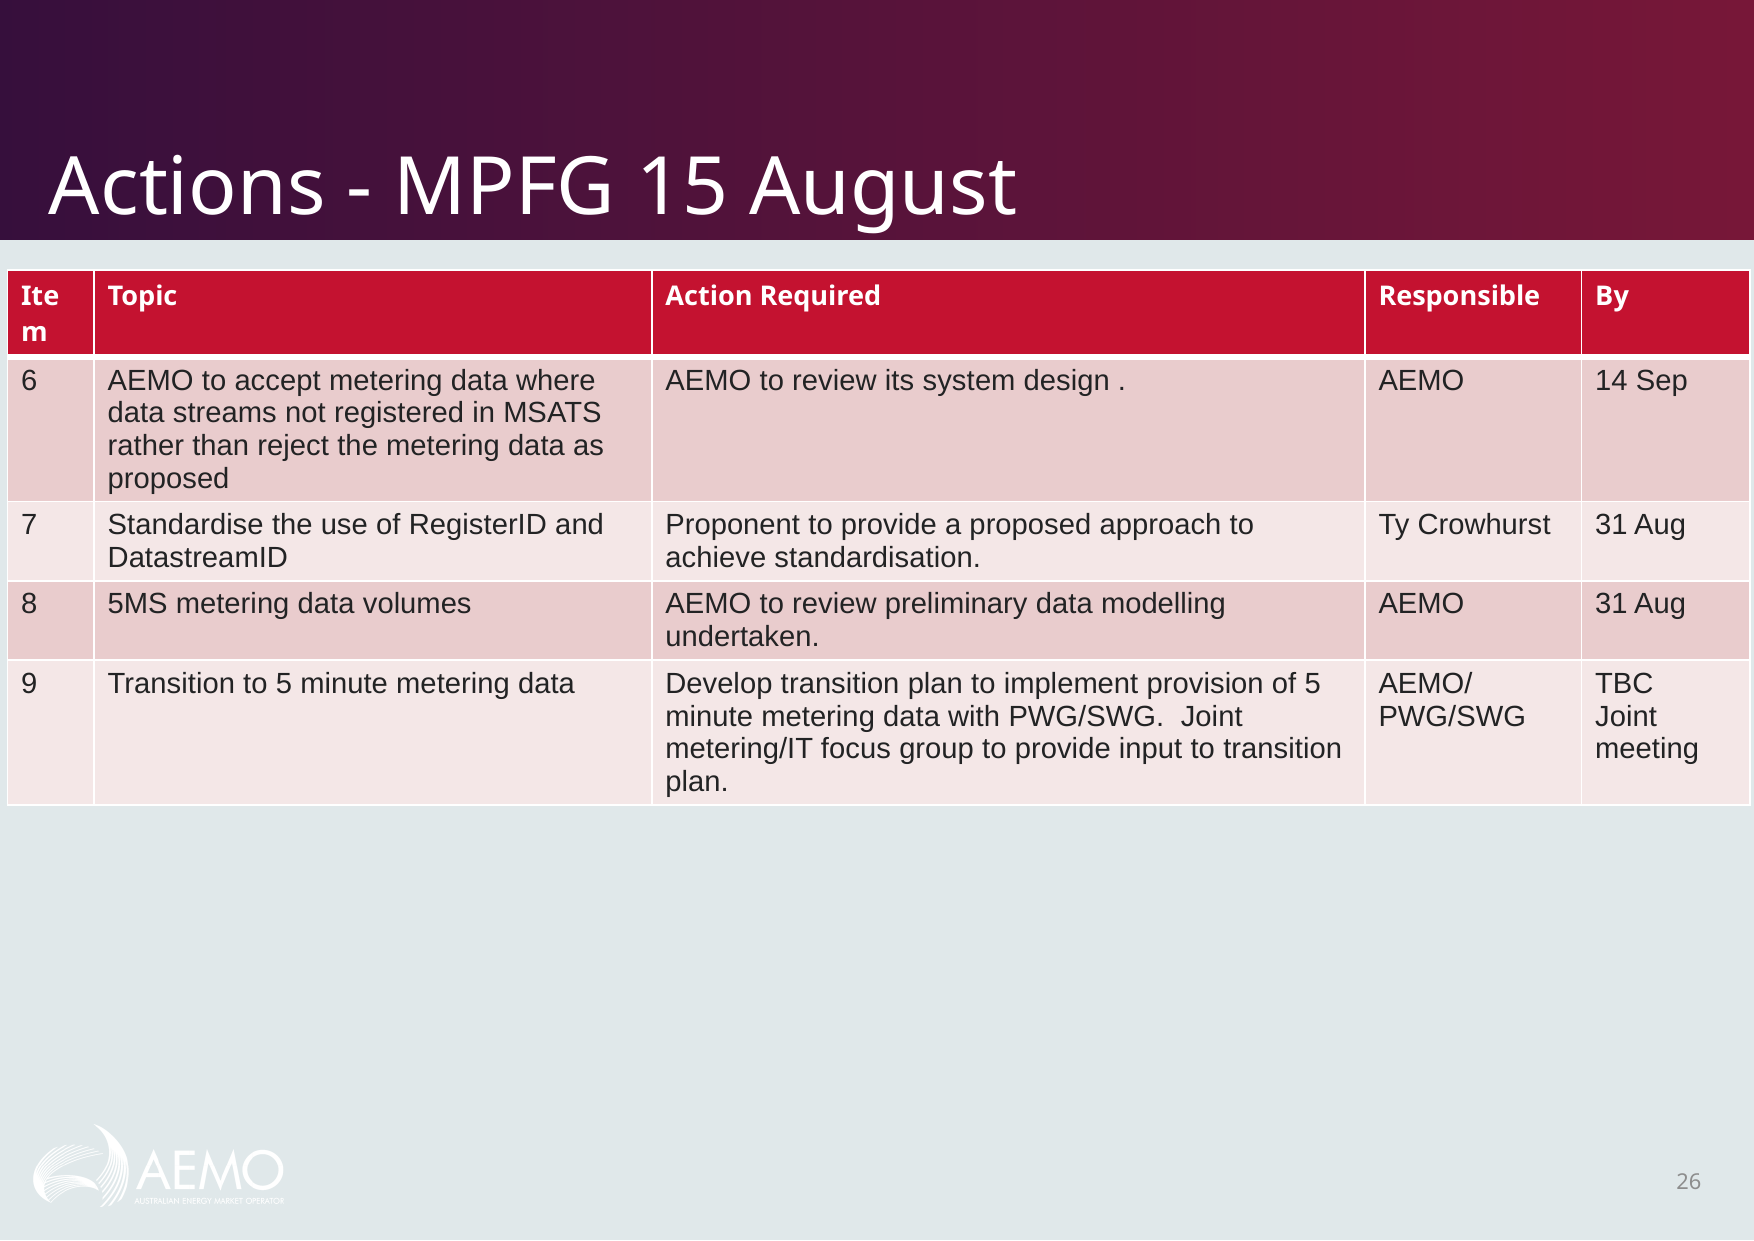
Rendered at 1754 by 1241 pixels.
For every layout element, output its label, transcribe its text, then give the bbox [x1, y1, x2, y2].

table_header Topic [95, 271, 651, 354]
table_cell Standardise the use of RegisterID and DatastreamID [95, 502, 651, 580]
table_cell Proponent to provide a proposed approach to achieve standardisation. [653, 502, 1364, 580]
table_cell AEMO [1366, 582, 1581, 659]
table_cell AEMO/PWG/SWG [1366, 661, 1581, 804]
table_header Item [8, 271, 93, 354]
picture [33, 1124, 284, 1207]
table_cell Develop transition plan to implement provision of 5 minute metering data with PWG/SWG. Joint metering/IT focus group to provide input to transition plan. [653, 661, 1364, 804]
table_cell AEMO to accept metering data where data streams not registered in MSATS rather than reject the metering data as proposed [95, 360, 651, 501]
table_cell 14 Sep [1582, 360, 1749, 501]
table_cell 6 [8, 360, 93, 501]
table_cell 31 Aug [1582, 502, 1749, 580]
table_cell 8 [8, 582, 93, 659]
title Actions - MPFG 15 August [33, 24, 1329, 240]
table_cell 5MS metering data volumes [95, 582, 651, 659]
table_cell Transition to 5 minute metering data [95, 661, 651, 804]
table_header Responsible [1366, 271, 1581, 354]
slide_number 26 [1633, 1149, 1717, 1216]
table_header By [1582, 271, 1749, 354]
table_cell 9 [8, 661, 93, 804]
table_cell TBC Joint meeting [1582, 661, 1749, 804]
table_header Action Required [653, 271, 1364, 354]
table_cell 31 Aug [1582, 582, 1749, 659]
table_cell AEMO [1366, 360, 1581, 501]
table_cell Ty Crowhurst [1366, 502, 1581, 580]
table_cell 7 [8, 502, 93, 580]
table_cell AEMO to review preliminary data modelling undertaken. [653, 582, 1364, 659]
table_cell AEMO to review its system design . [653, 360, 1364, 501]
